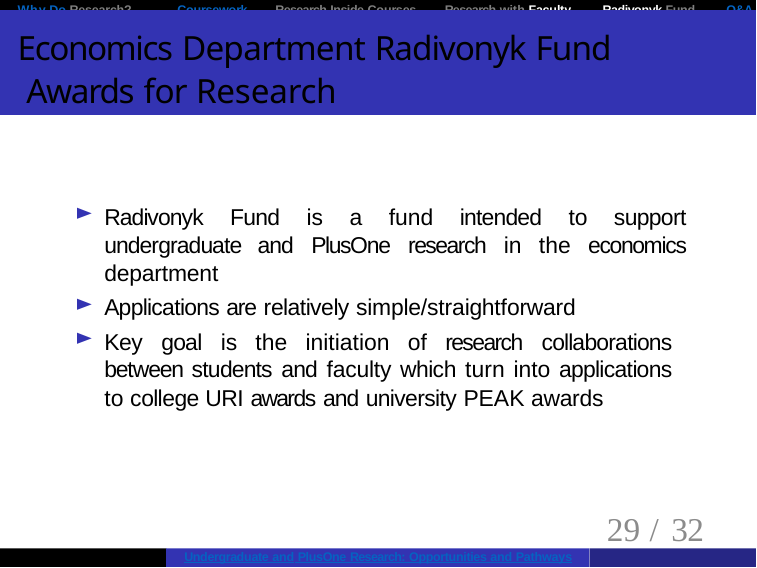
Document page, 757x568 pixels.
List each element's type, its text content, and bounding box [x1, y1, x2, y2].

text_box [0, 548, 756, 567]
slide_number 29 / 32 [534, 376, 705, 548]
text_box Radivonyk Fund is a fund intended to support undergraduate and PlusOne research in the economics department Applications are relatively simple/straightforward Key goal is the initiation of research collaborations between students and faculty which turn into applications to college URI awards and university PEAK awards [69, 200, 692, 411]
title Economics Department Radivonyk Fund Awards for Research [0, 10, 756, 115]
text_box Why Do Research? Coursework Research Inside Courses Research with Faculty Radivonyk Fund Q&A [0, 0, 756, 10]
